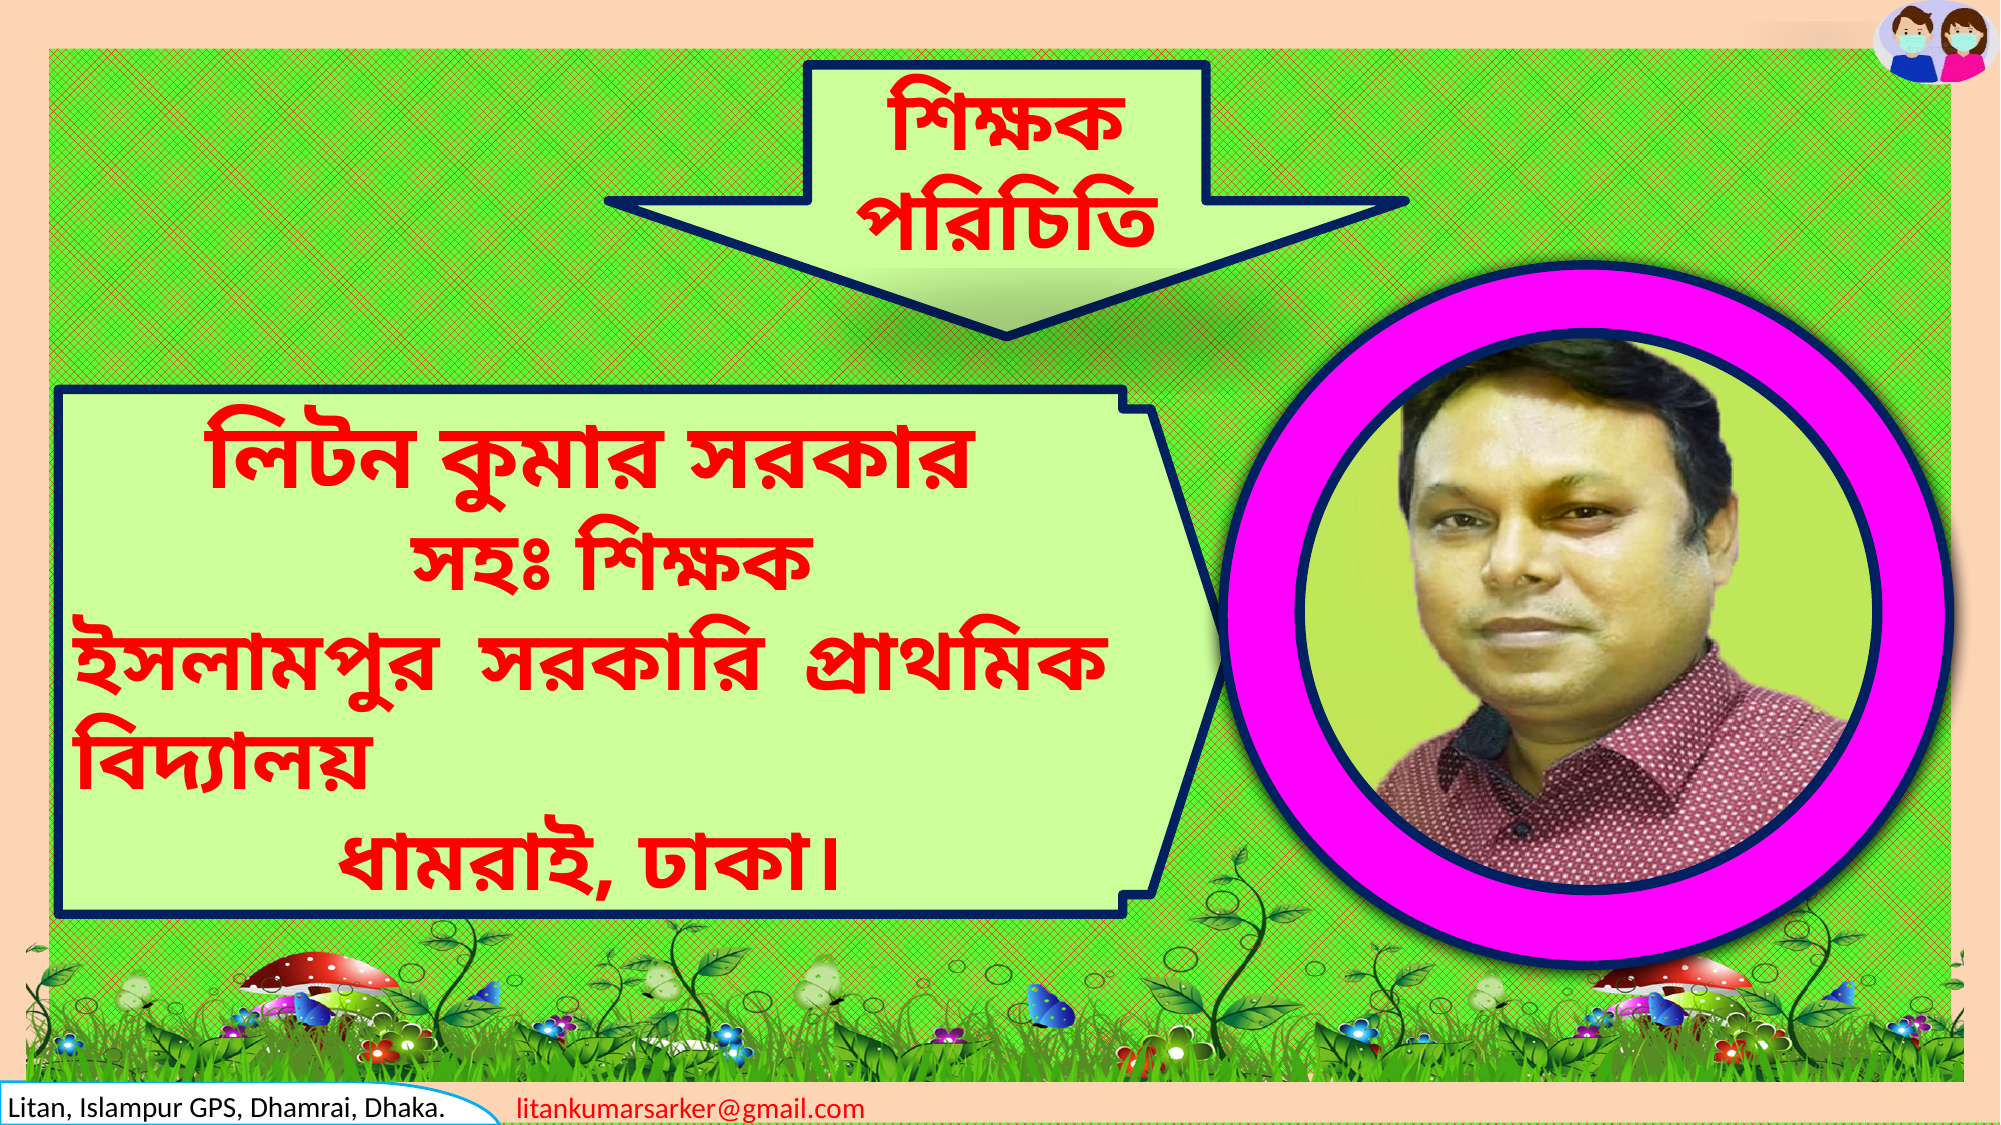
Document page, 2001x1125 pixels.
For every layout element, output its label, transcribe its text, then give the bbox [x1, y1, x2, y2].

picture [26, 836, 1965, 1083]
text_box লিটন কুমার সরকার সহঃ শিক্ষক ইসলামপুর সরকারি প্রাথমিক বিদ্যালয় ধামরাই, ঢাকা। [58, 389, 1214, 834]
text_box শিক্ষক পরিচিতি [606, 63, 1407, 283]
picture [1873, 0, 2000, 85]
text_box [1222, 264, 1950, 966]
